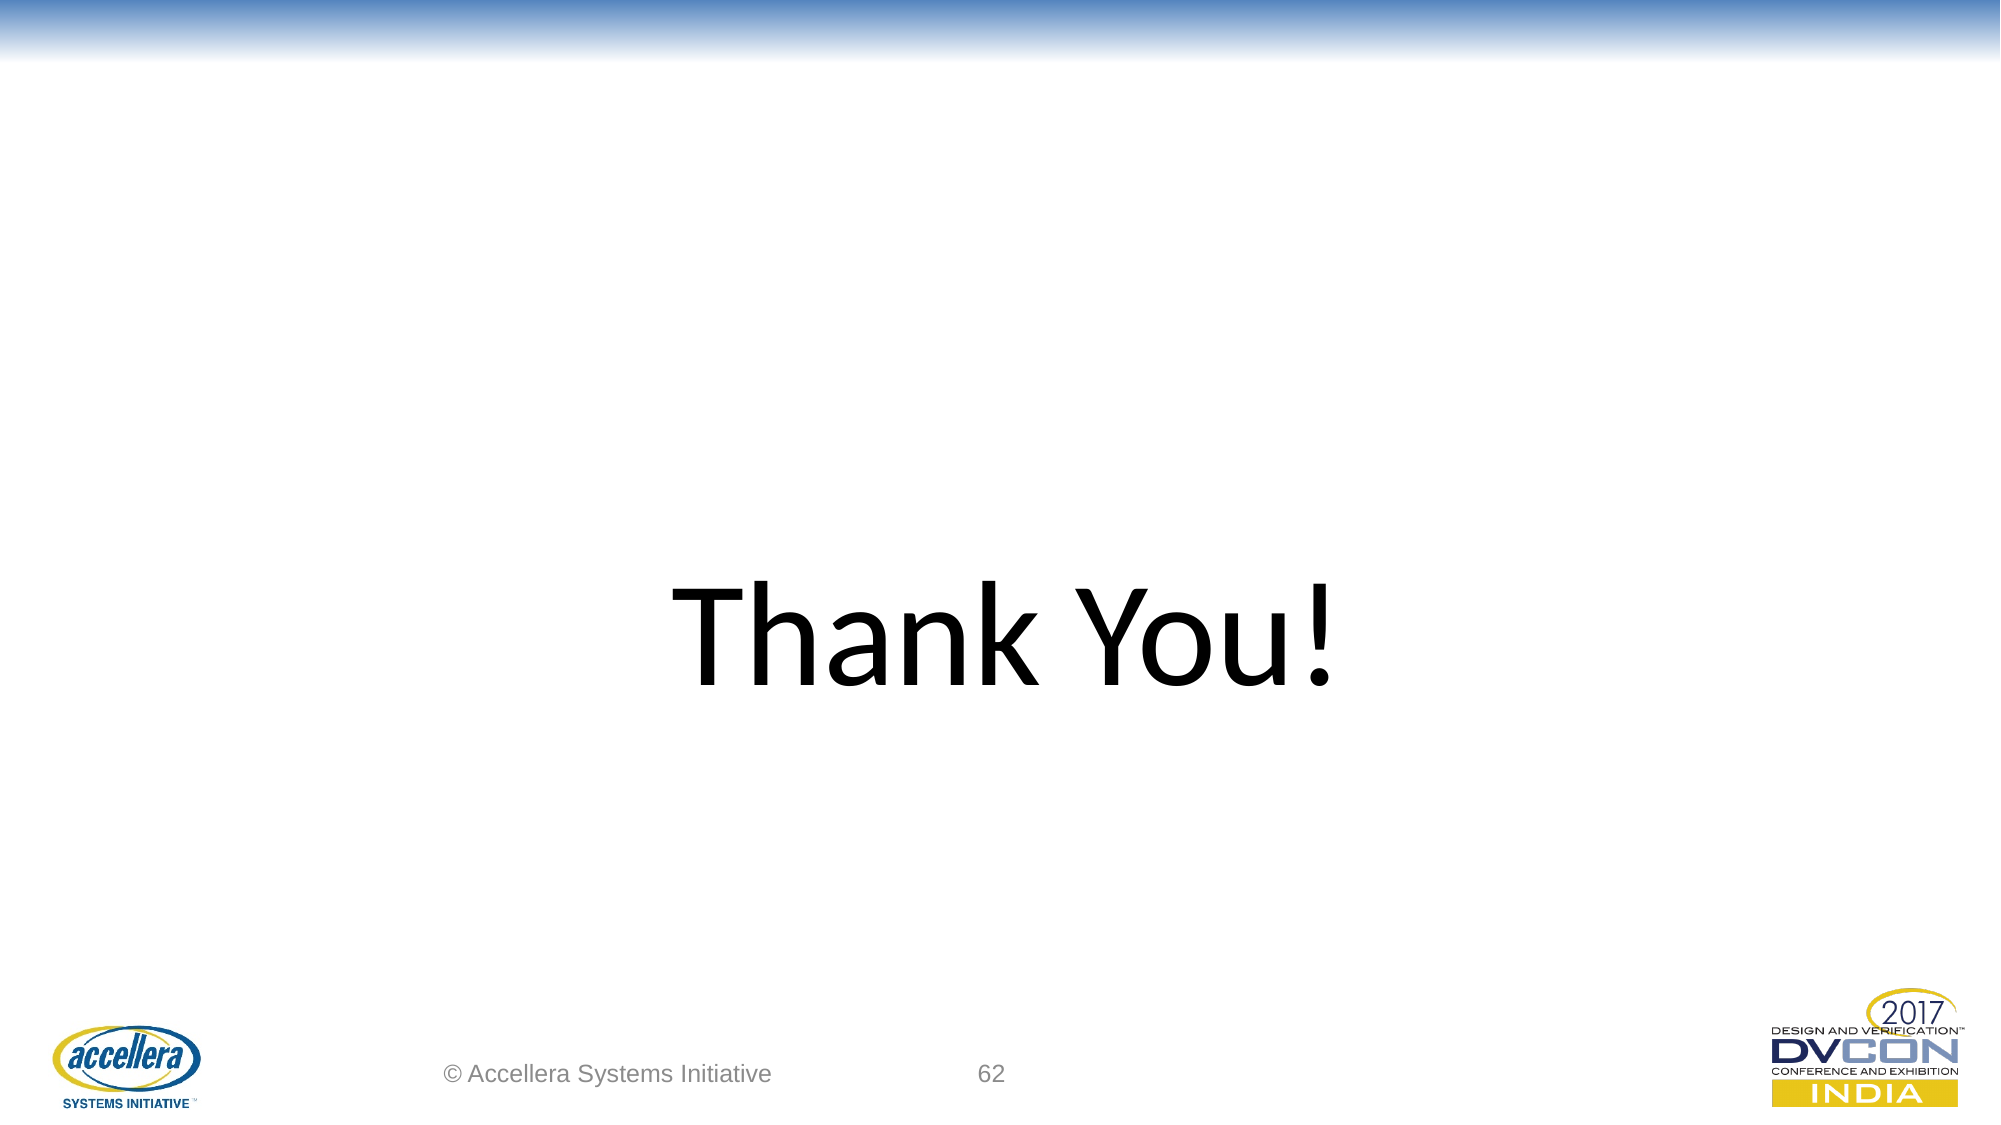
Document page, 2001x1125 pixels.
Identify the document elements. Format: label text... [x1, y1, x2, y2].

list Thank You! [157, 476, 1858, 723]
picture [48, 1021, 204, 1112]
footer © Accellera Systems Initiative [366, 1042, 800, 1103]
picture [1761, 984, 1967, 1112]
slide_number 62 [800, 1042, 1184, 1103]
